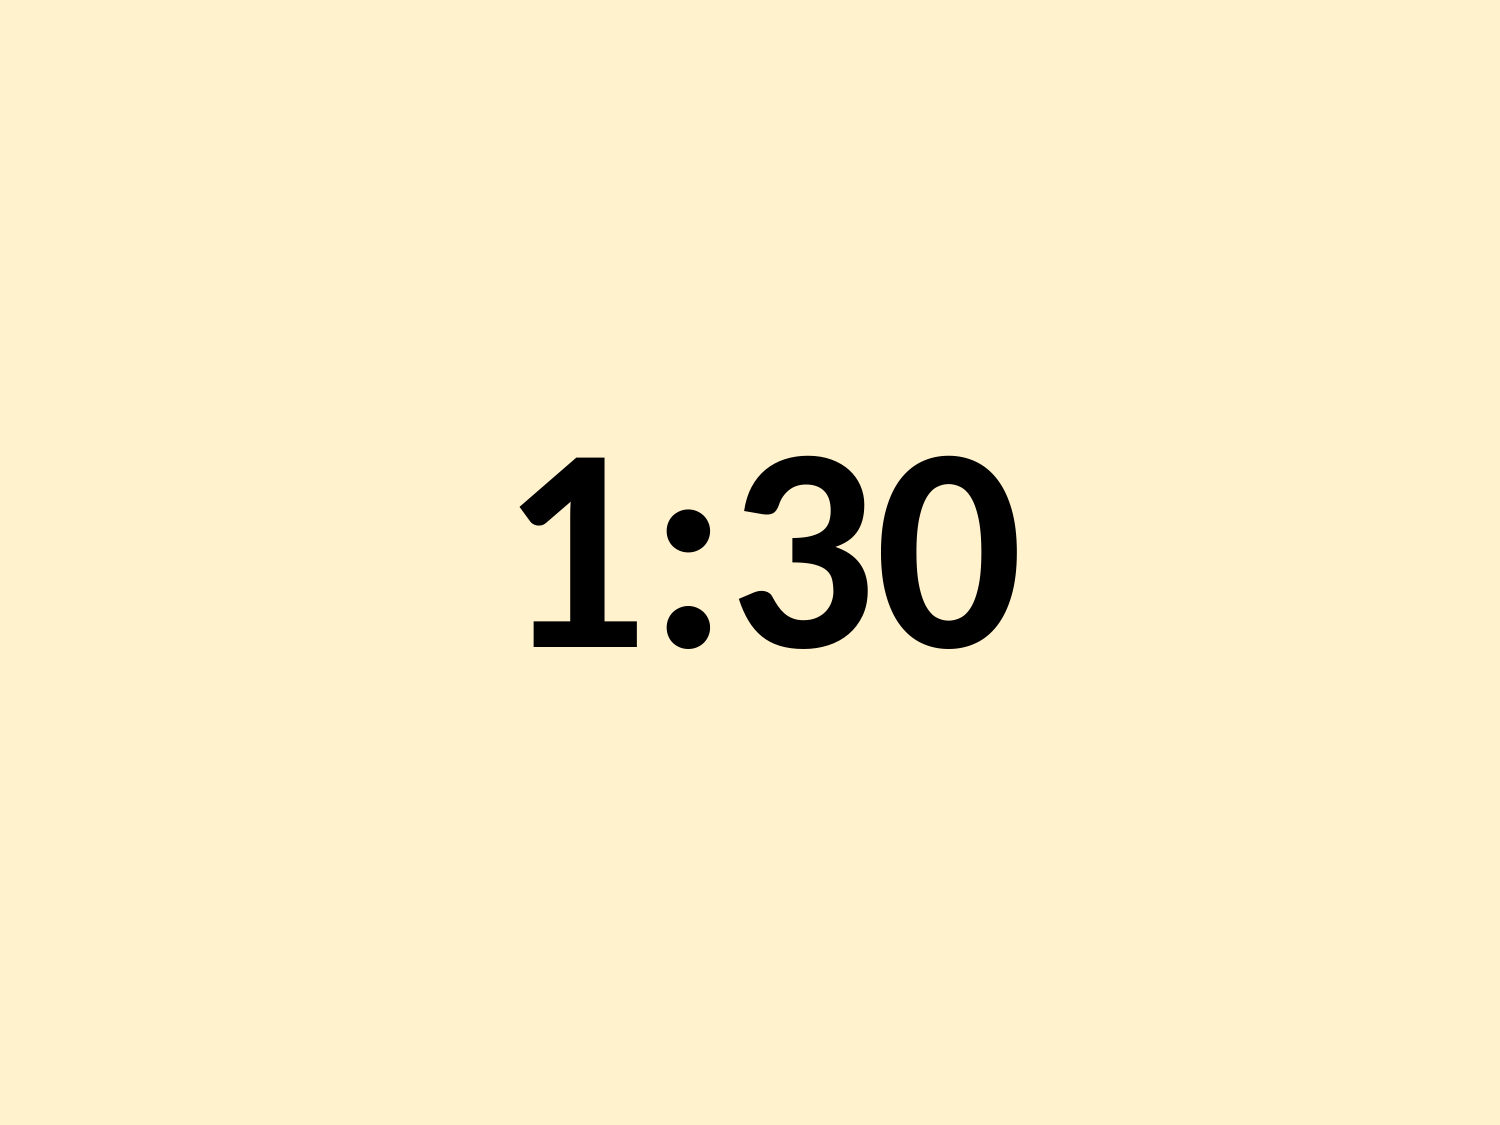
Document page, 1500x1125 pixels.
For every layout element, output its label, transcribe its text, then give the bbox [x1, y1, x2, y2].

list 1:30 [162, 387, 1363, 738]
